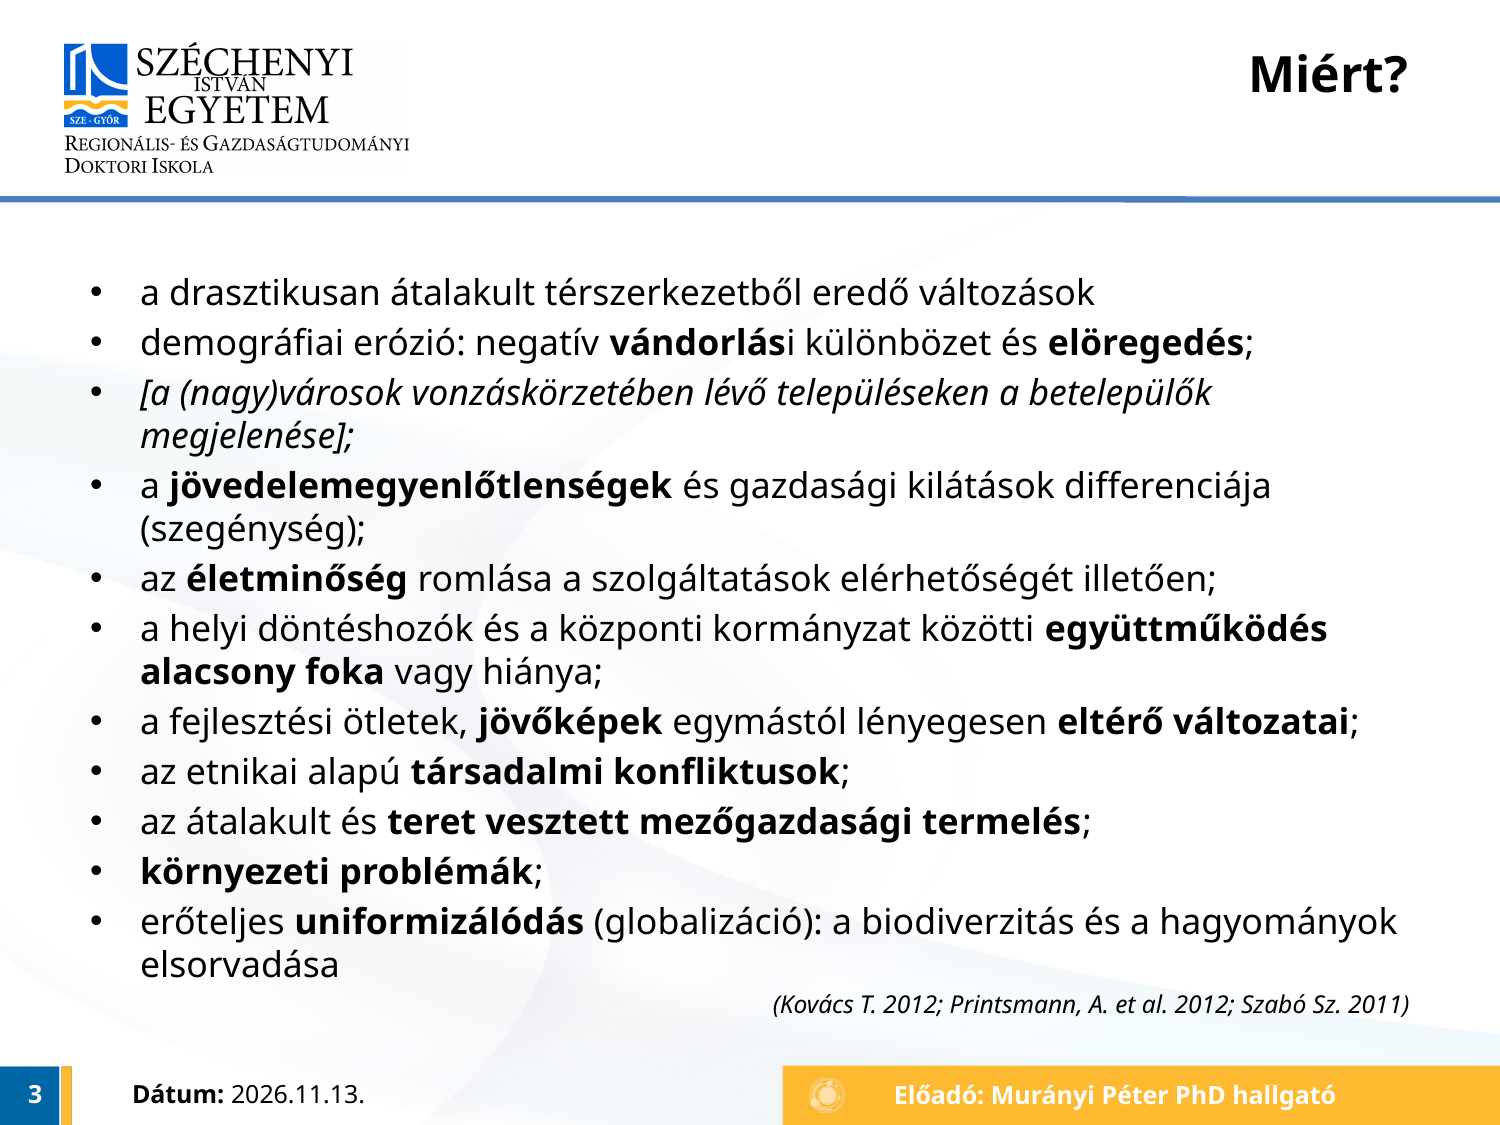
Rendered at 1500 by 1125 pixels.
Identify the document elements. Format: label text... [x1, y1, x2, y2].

title Miért? [478, 35, 1424, 178]
slide_number 3 [0, 1065, 71, 1125]
picture [0, 203, 1500, 1125]
footer Előadó: Murányi Péter PhD hallgató [878, 1065, 1442, 1125]
picture [0, 0, 1500, 196]
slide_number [117, 1065, 468, 1125]
list a drasztikusan átalakult térszerkezetből eredő változások demográfiai erózió: negatív vándorlási különbözet és elöregedés; [a (nagy)városok vonzáskörzetében lévő településeken a betelepülők megjelenése]; a jövedelemegyenlőtlenségek és gazdasági kilátások differenciája (szegénység); az életminőség romlása a szolgáltatások elérhetőségét illetően; a helyi döntéshozók és a központi kormányzat közötti együttműködés alacsony foka vagy hiánya; a fejlesztési ötletek, jövőképek egymástól lényegesen eltérő változatai; az etnikai alapú társadalmi konfliktusok; az átalakult és teret vesztett mezőgazdasági termelés; környezeti problémák; erőteljes uniformizálódás (globalizáció): a biodiverzitás és a hagyományok elsorvadása (Kovács T. 2012; Printsmann, A. et al. 2012; Szabó Sz. 2011) [75, 262, 1425, 1047]
